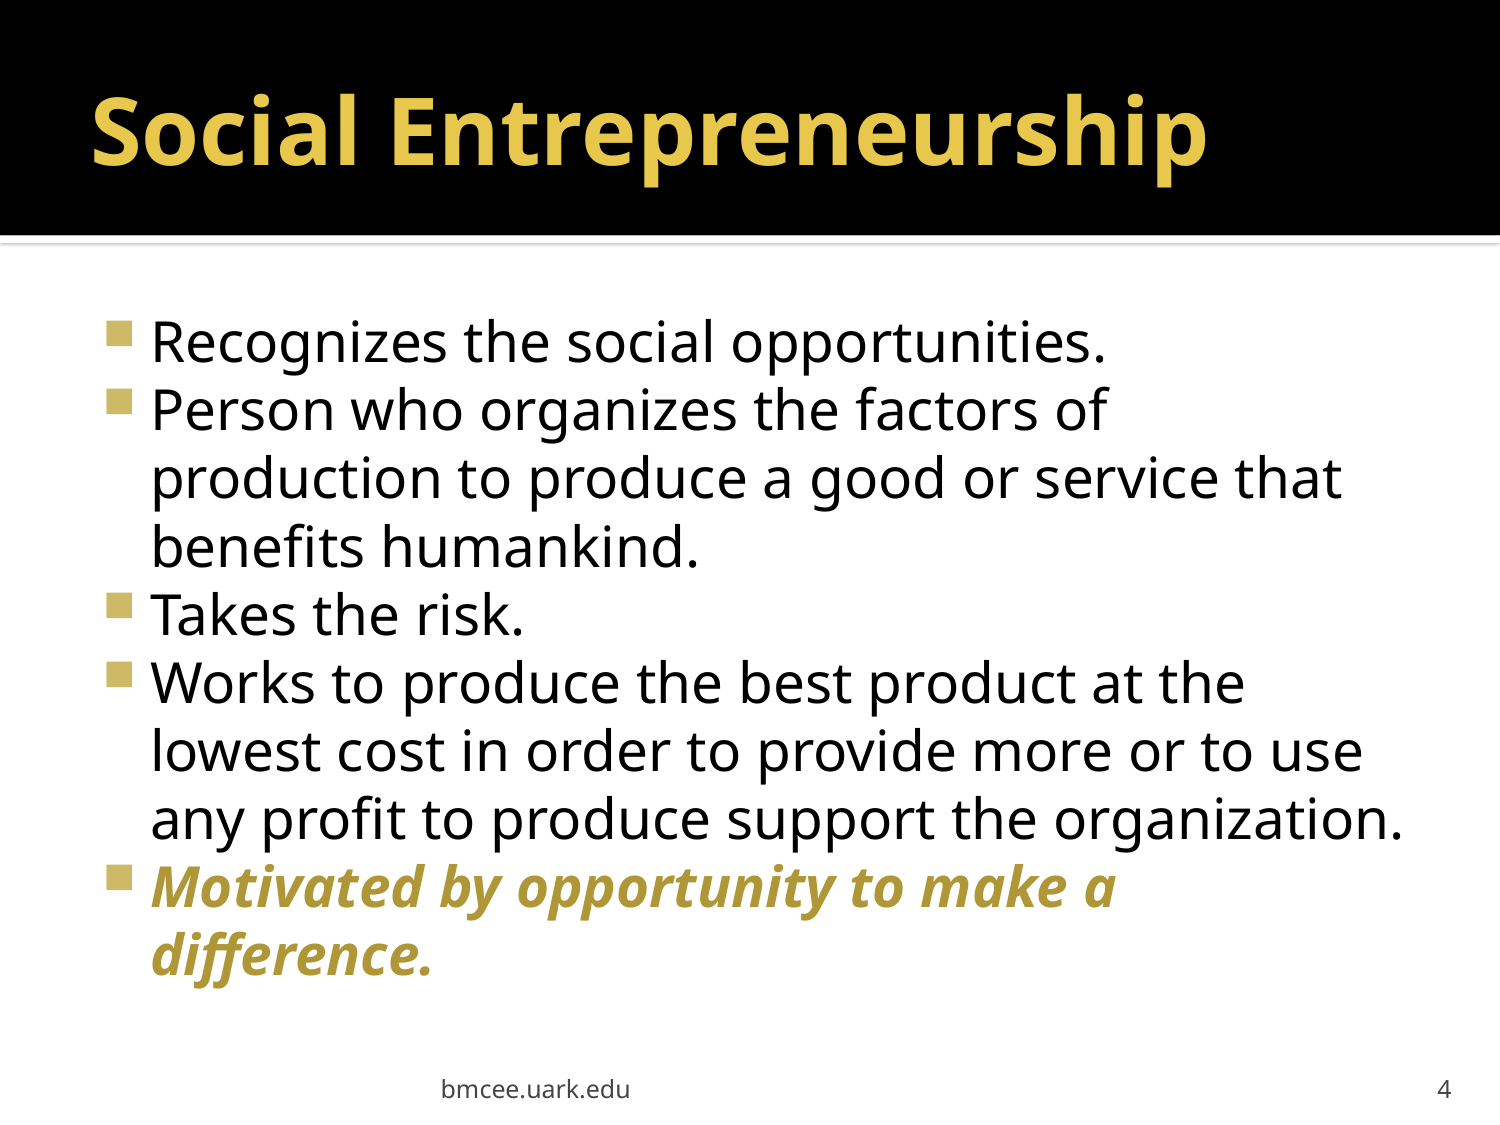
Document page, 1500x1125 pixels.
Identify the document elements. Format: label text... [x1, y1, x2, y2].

title Social Entrepreneurship [75, 25, 1425, 231]
footer bmcee.uark.edu [433, 1062, 1337, 1108]
slide_number 4 [1345, 1062, 1467, 1108]
list Recognizes the social opportunities. Person who organizes the factors of production to produce a good or service that benefits humankind. Takes the risk. Works to produce the best product at the lowest cost in order to provide more or to use any profit to produce support the organization. Motivated by opportunity to make a difference. [75, 291, 1425, 1050]
